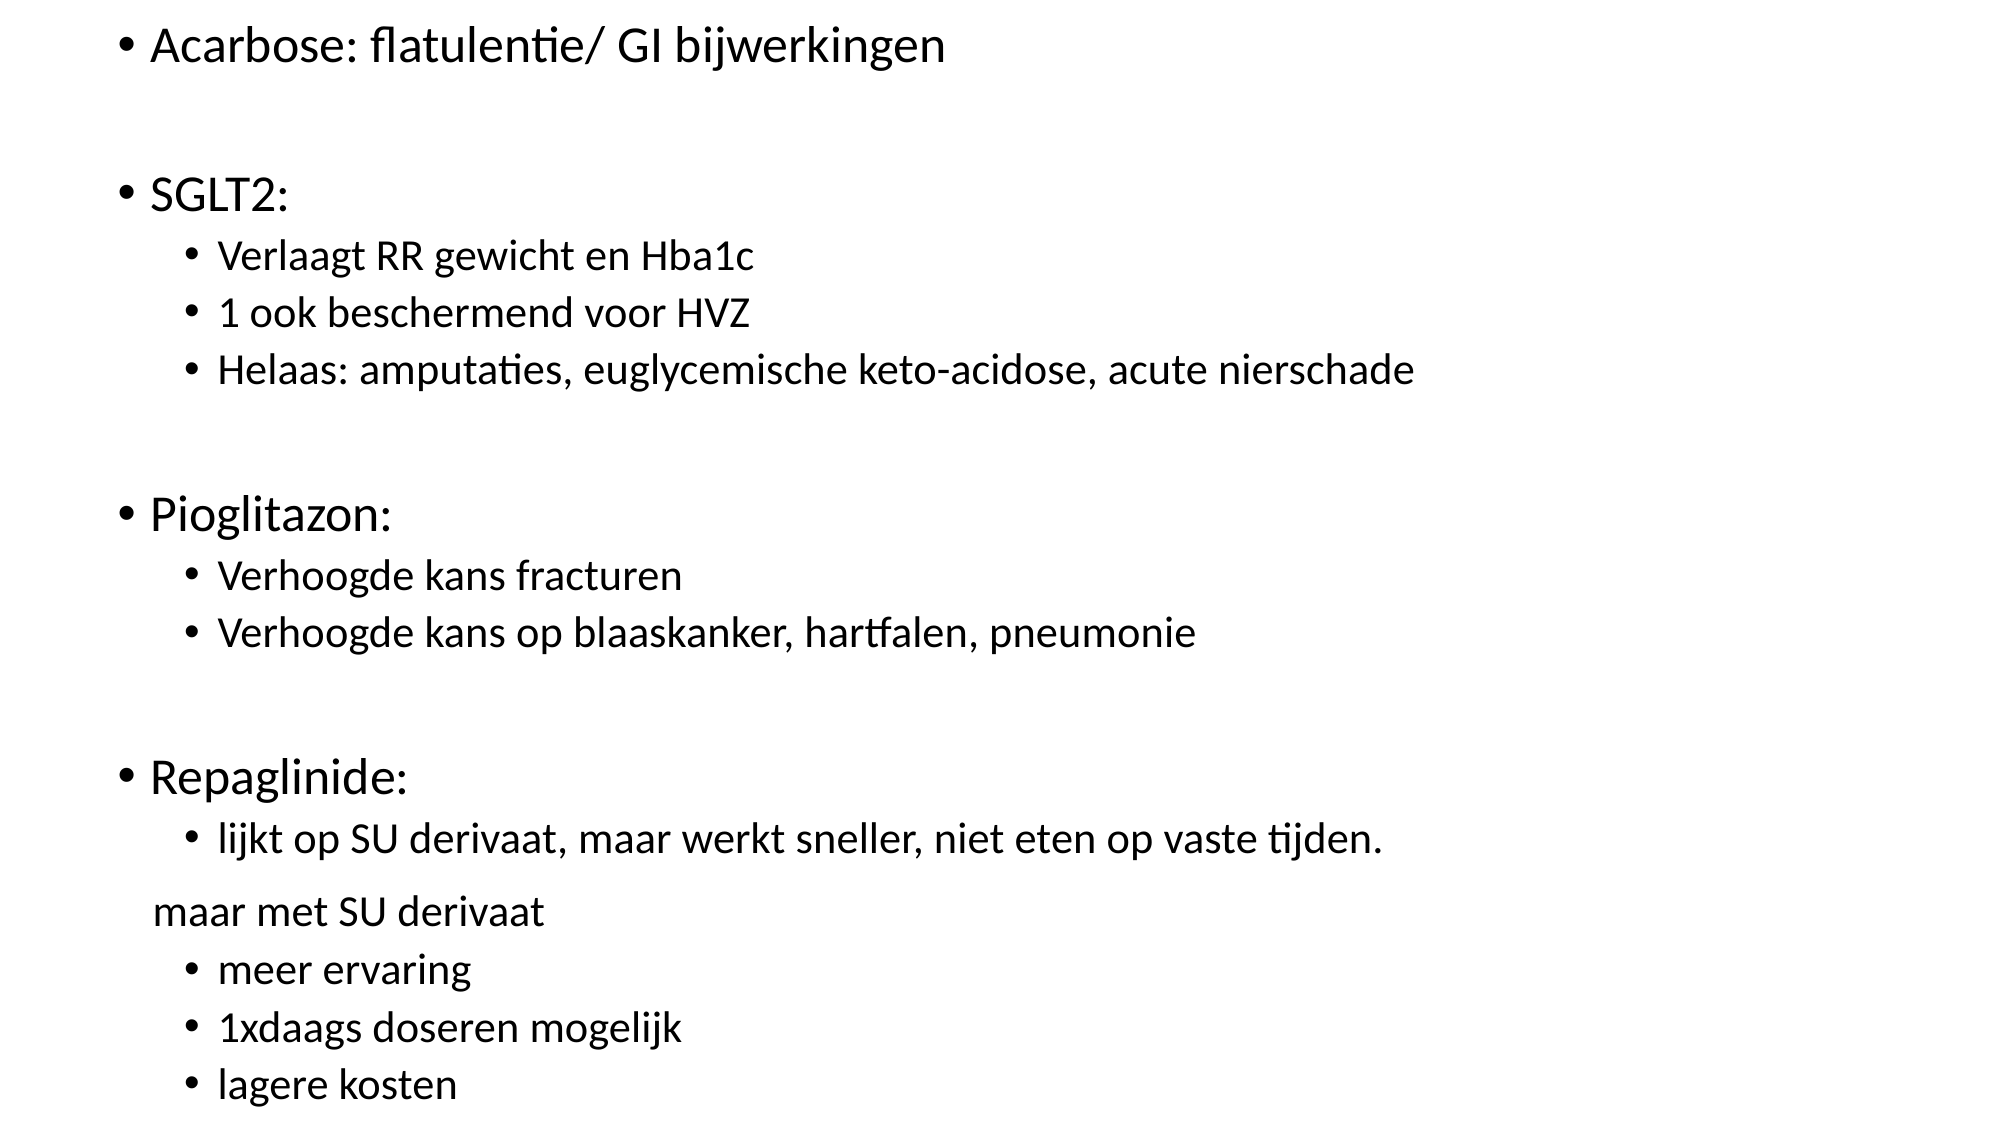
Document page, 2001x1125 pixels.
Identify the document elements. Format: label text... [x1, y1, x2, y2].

list Acarbose: flatulentie/ GI bijwerkingen SGLT2: Verlaagt RR gewicht en Hba1c 1 ook beschermend voor HVZ Helaas: amputaties, euglycemische keto-acidose, acute nierschade Pioglitazon: Verhoogde kans fracturen Verhoogde kans op blaaskanker, hartfalen, pneumonie Repaglinide: lijkt op SU derivaat, maar werkt sneller, niet eten op vaste tijden. maar met SU derivaat meer ervaring 1xdaags doseren mogelijk lagere kosten [102, 10, 1753, 1125]
